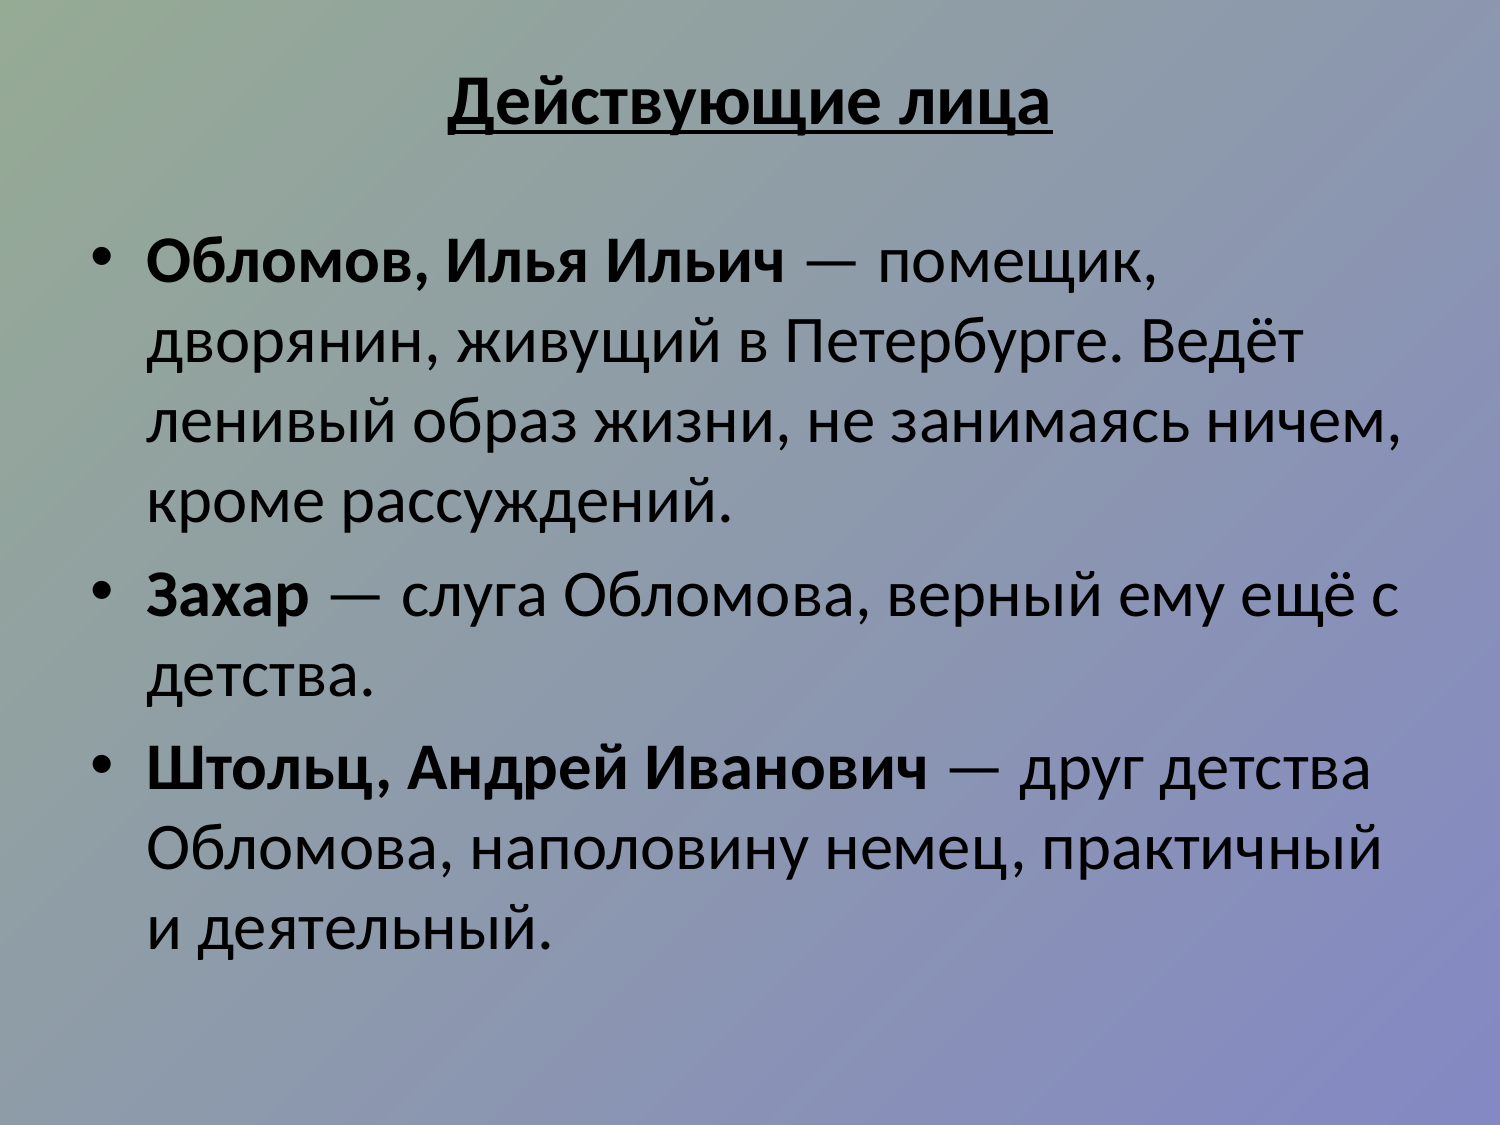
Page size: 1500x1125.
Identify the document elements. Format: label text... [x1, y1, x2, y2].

list Обломов, Илья Ильич — помещик, дворянин, живущий в Петербурге. Ведёт ленивый образ жизни, не занимаясь ничем, кроме рассуждений. Захар — слуга Обломова, верный ему ещё с детства. Штольц, Андрей Иванович — друг детства Обломова, наполовину немец, практичный и деятельный. [75, 208, 1425, 1005]
title Действующие лица [75, 45, 1425, 208]
